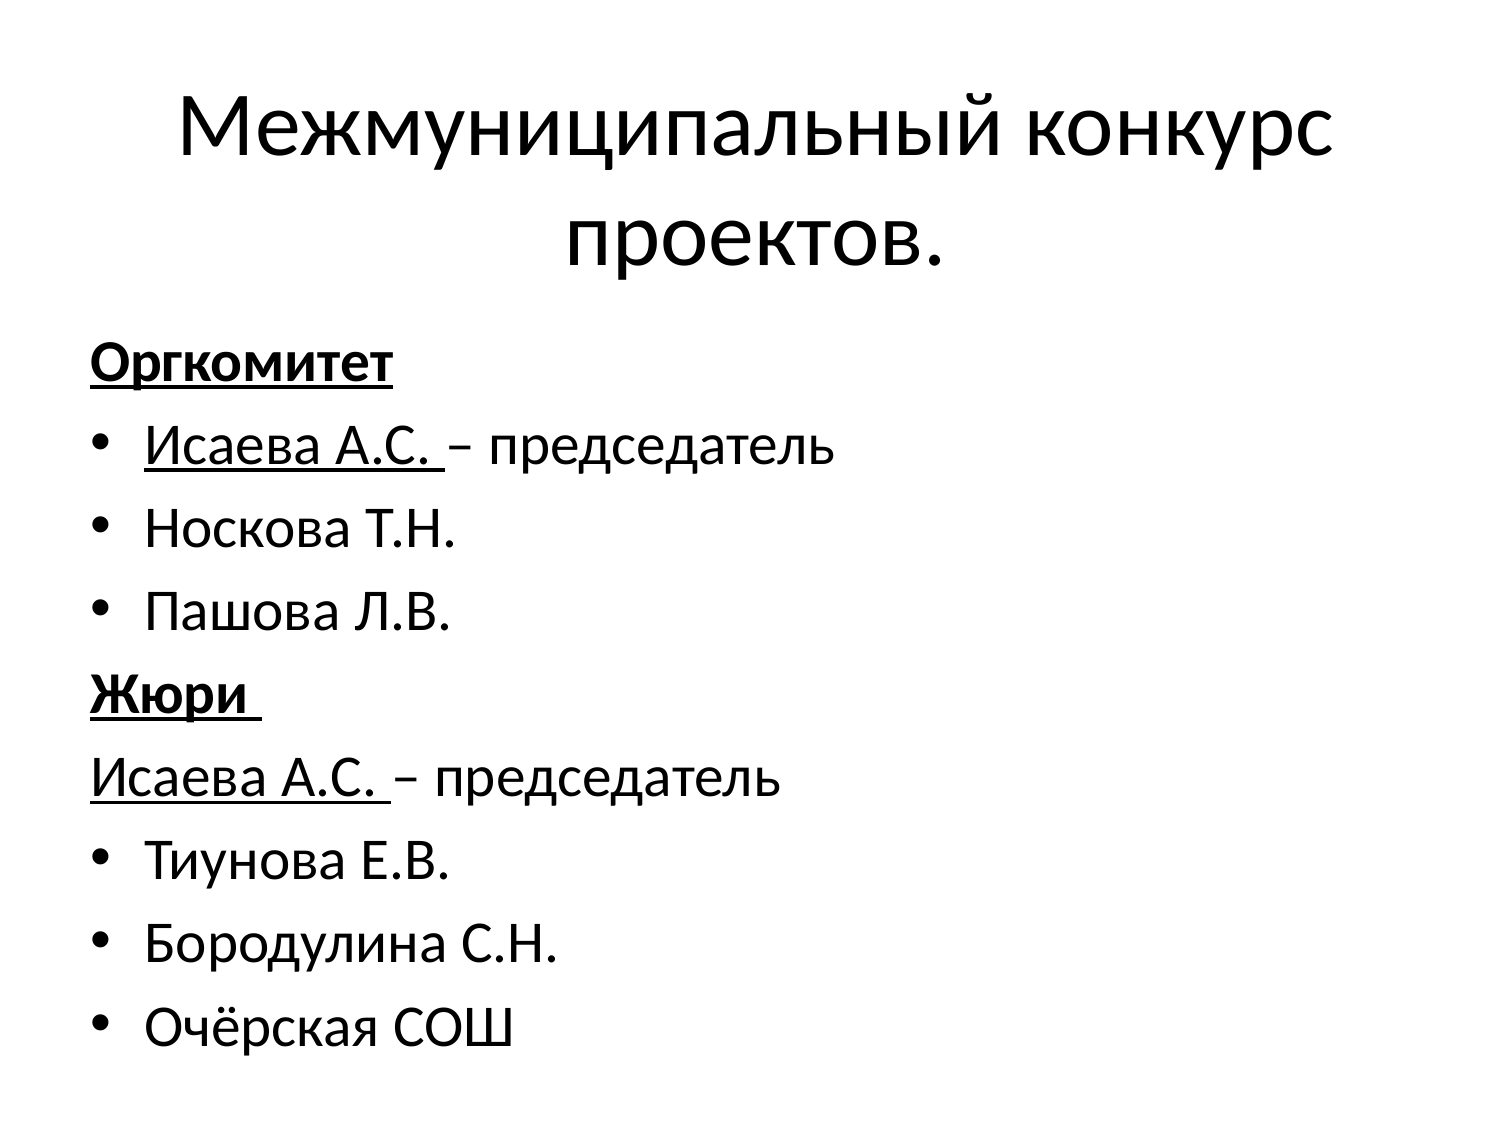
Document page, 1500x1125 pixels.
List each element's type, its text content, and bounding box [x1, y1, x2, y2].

list Оргкомитет Исаева А.С. – председатель Носкова Т.Н. Пашова Л.В. Жюри Исаева А.С. – председатель Тиунова Е.В. Бородулина С.Н. Очёрская СОШ [75, 314, 1425, 1071]
title Межмуниципальный конкурс проектов. [41, 45, 1471, 303]
